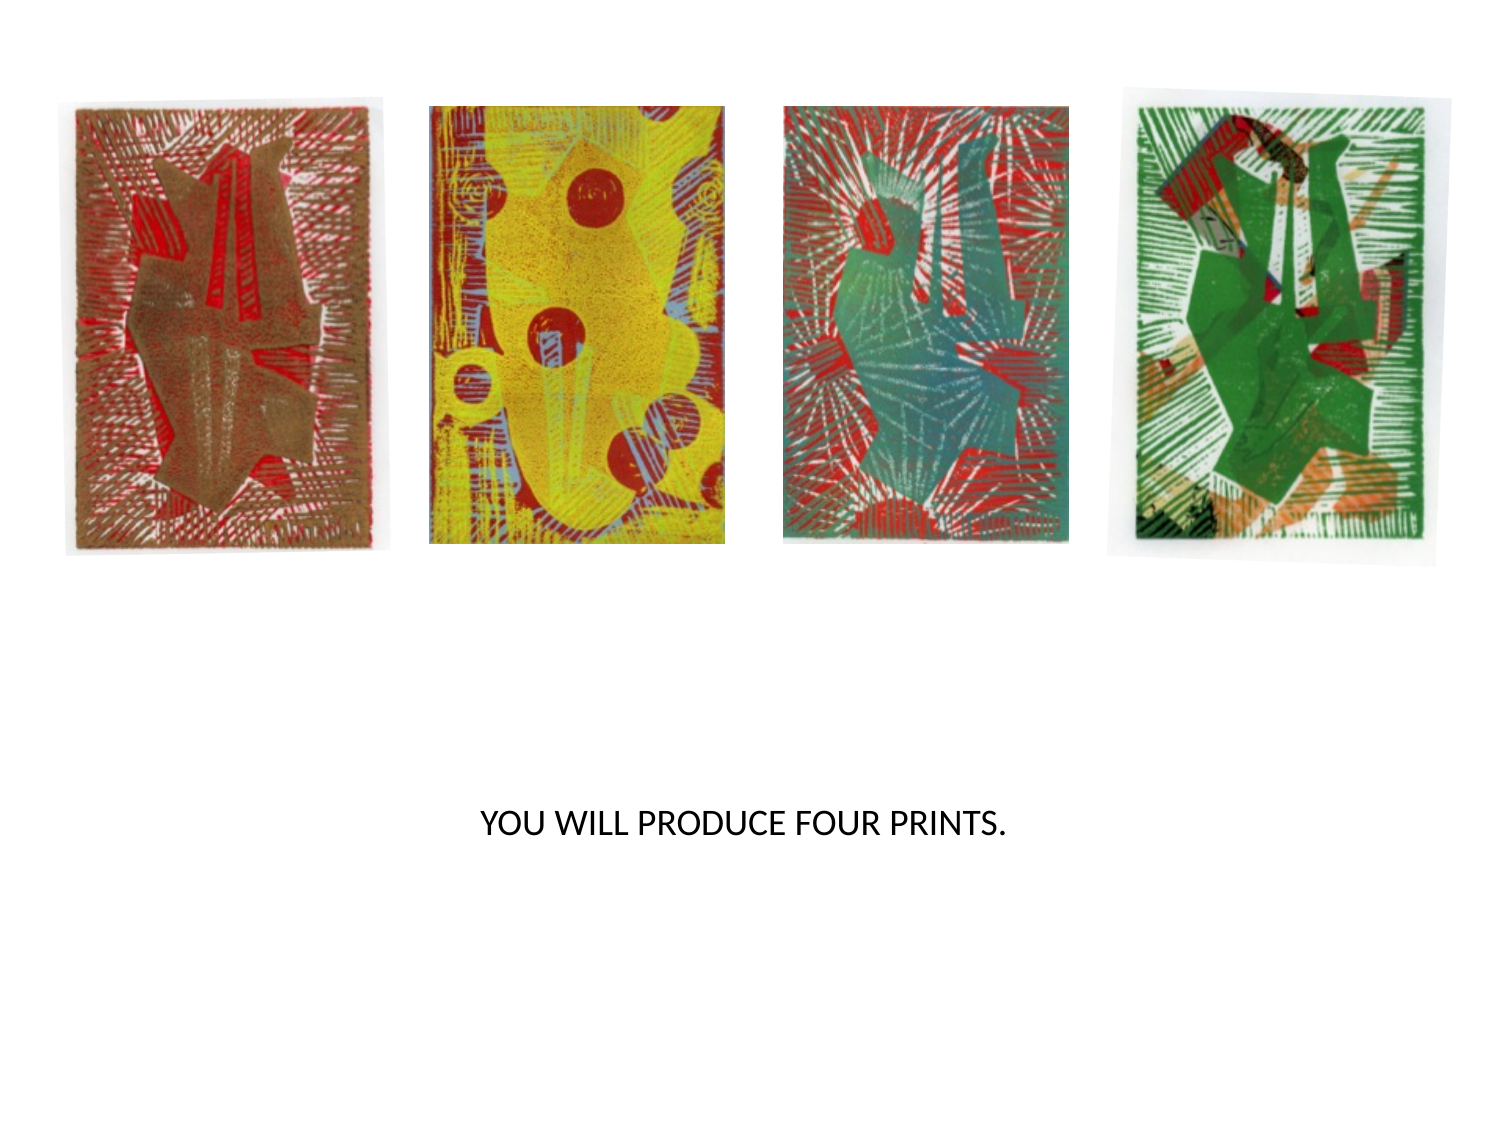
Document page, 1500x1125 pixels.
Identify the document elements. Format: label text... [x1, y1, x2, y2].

text_box YOU WILL PRODUCE FOUR PRINTS. [79, 791, 1409, 851]
picture [783, 106, 1070, 544]
picture [428, 106, 725, 544]
picture [58, 97, 390, 555]
picture [1107, 87, 1451, 566]
